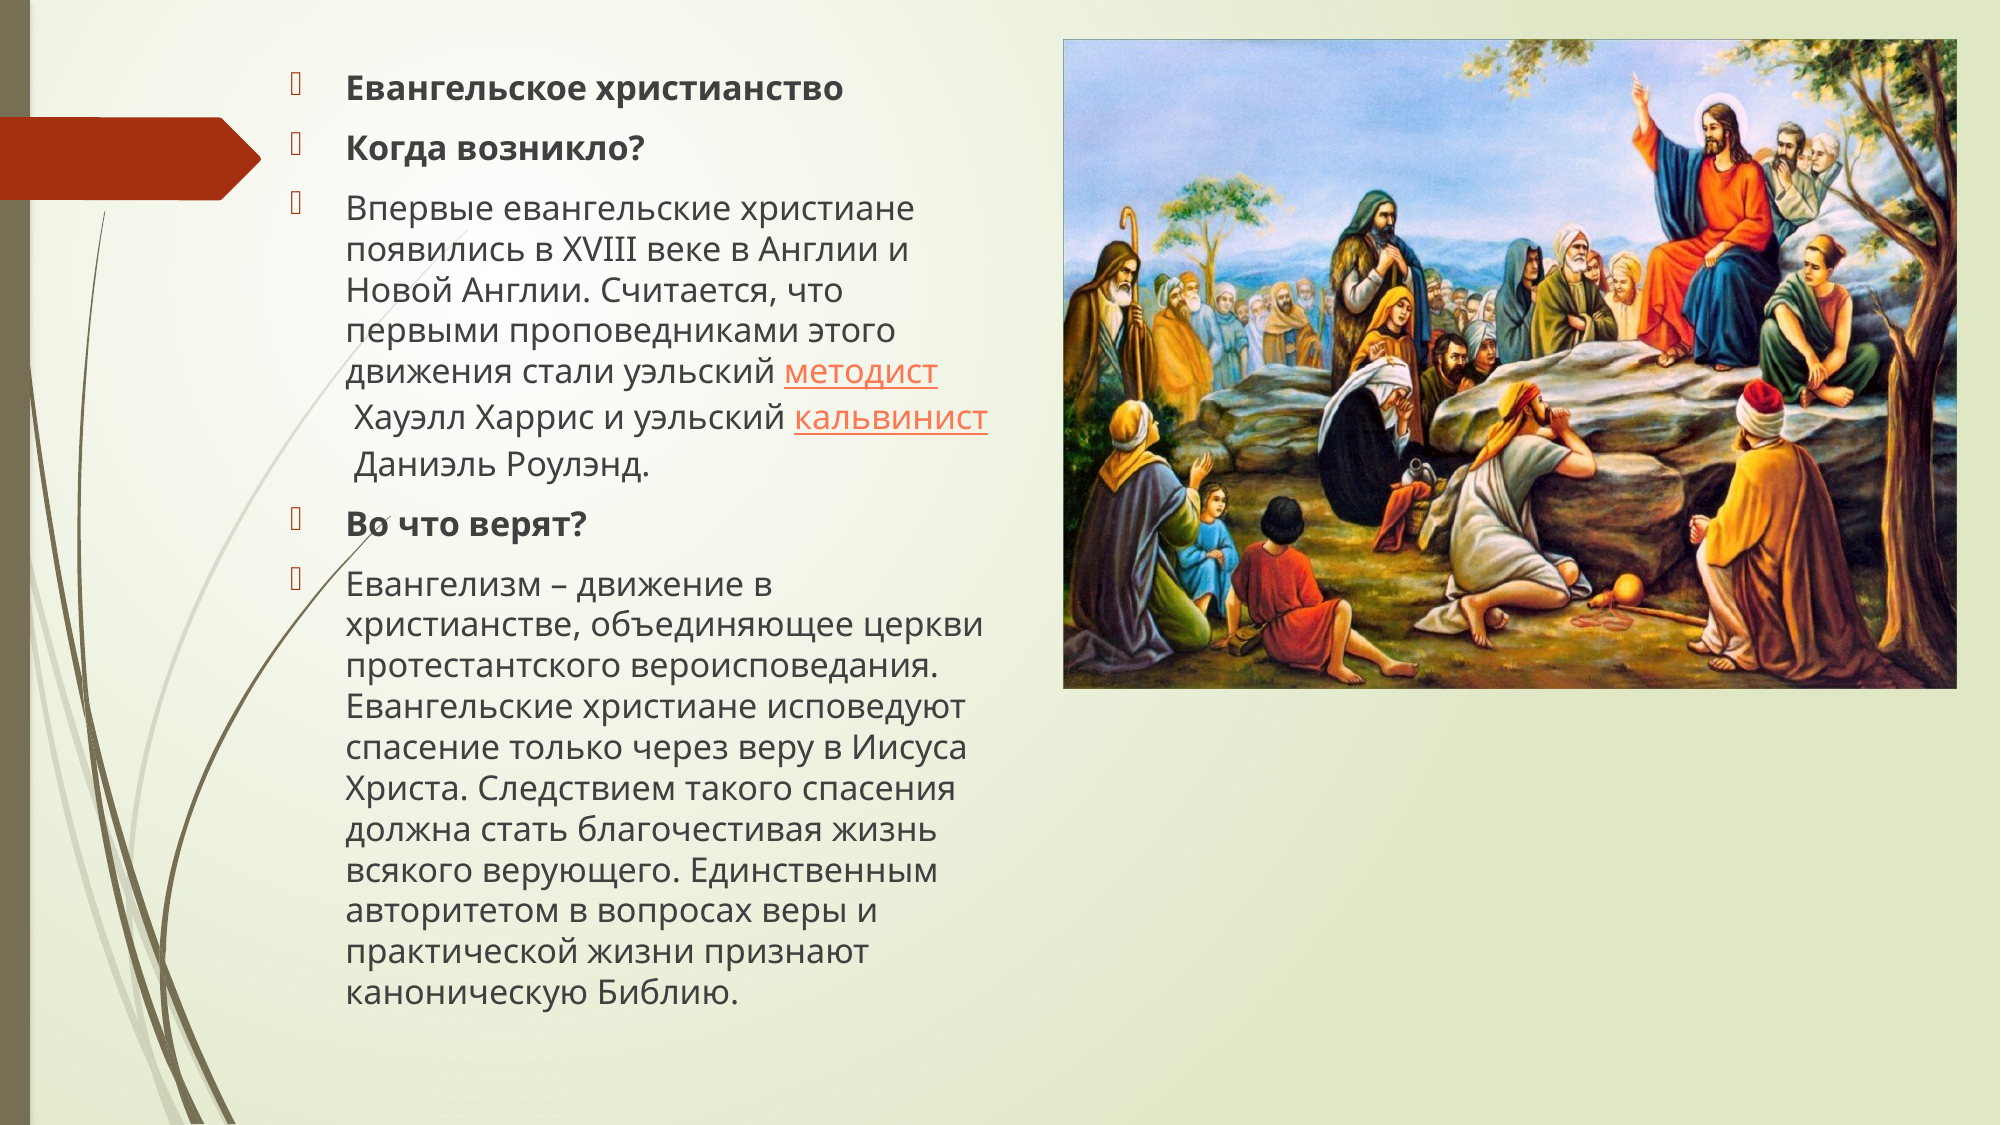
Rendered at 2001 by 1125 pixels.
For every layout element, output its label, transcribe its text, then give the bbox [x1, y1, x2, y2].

list Евангельское христианство Когда возникло? Впервые евангельские христиане появились в XVIII веке в Англии и Новой Англии. Считается, что первыми проповедниками этого движения стали уэльский методист Хауэлл Харрис и уэльский кальвинист Даниэль Роулэнд. Во что верят? Евангелизм – движение в христианстве, объединяющее церкви протестантского вероисповедания. Евангельские христиане исповедуют спасение только через веру в Иисуса Христа. Следствием такого спасения должна стать благочестивая жизнь всякого верующего. Единственным авторитетом в вопросах веры и практической жизни признают каноническую Библию. [275, 59, 1015, 1021]
picture [1062, 38, 1957, 689]
